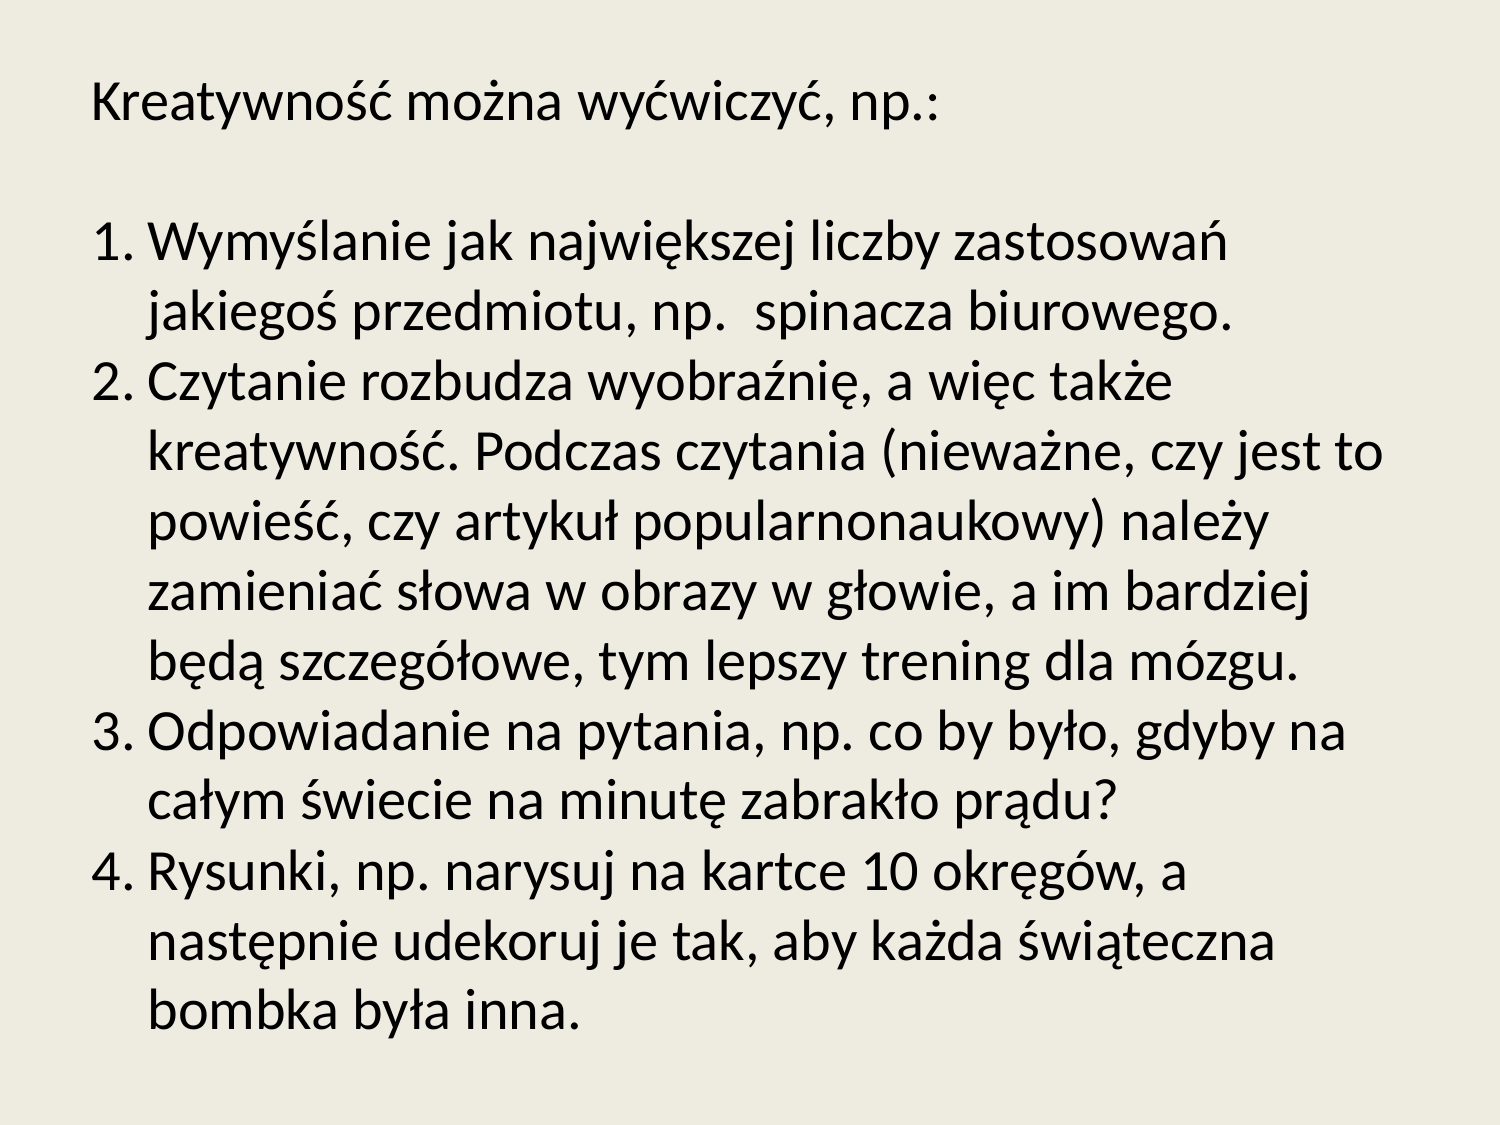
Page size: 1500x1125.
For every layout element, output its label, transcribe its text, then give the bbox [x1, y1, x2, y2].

text_box Kreatywność można wyćwiczyć, np.: Wymyślanie jak największej liczby zastosowań jakiegoś przedmiotu, np. spinacza biurowego. Czytanie rozbudza wyobraźnię, a więc także kreatywność. Podczas czytania (nieważne, czy jest to powieść, czy artykuł popularnonaukowy) należy zamieniać słowa w obrazy w głowie, a im bardziej będą szczegółowe, tym lepszy trening dla mózgu. Odpowiadanie na pytania, np. co by było, gdyby na całym świecie na minutę zabrakło prądu? Rysunki, np. narysuj na kartce 10 okręgów, a następnie udekoruj je tak, aby każda świąteczna bombka była inna. [76, 54, 1412, 1050]
